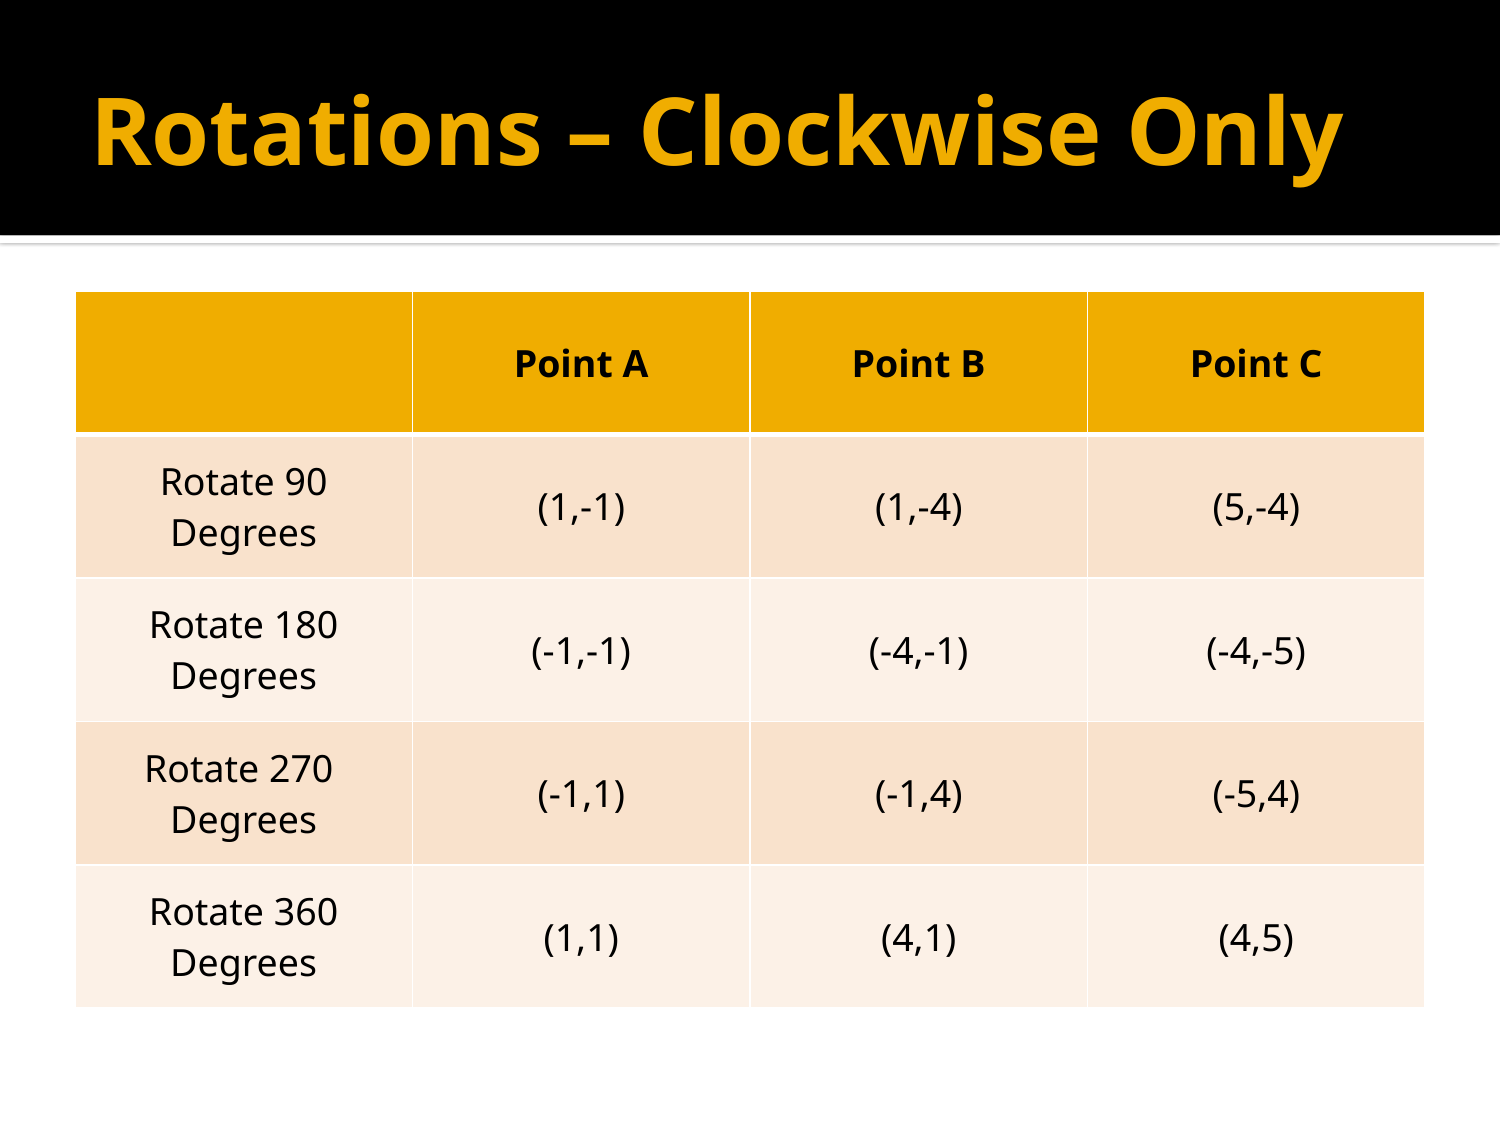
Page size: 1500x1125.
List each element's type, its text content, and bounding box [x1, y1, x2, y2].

table_cell Rotate 180 Degrees [76, 579, 412, 721]
table_header Point A [413, 292, 749, 432]
table_cell Rotate 360 Degrees [76, 866, 412, 1007]
table_cell (-4,-1) [751, 579, 1087, 721]
table_cell (-1,4) [751, 722, 1087, 864]
table_header [76, 292, 412, 432]
table_cell (5,-4) [1088, 437, 1424, 577]
table_cell (-1,1) [413, 722, 749, 864]
table_cell Rotate 270 Degrees [76, 722, 412, 864]
table_cell (-5,4) [1088, 722, 1424, 864]
table_cell Rotate 90 Degrees [76, 437, 412, 577]
table_header Point B [751, 292, 1087, 432]
table_header Point C [1088, 292, 1424, 432]
table_cell (1,-1) [413, 437, 749, 577]
table_cell (4,5) [1088, 866, 1424, 1007]
table_cell (1,-4) [751, 437, 1087, 577]
title Rotations – Clockwise Only [75, 25, 1425, 231]
table_cell (1,1) [413, 866, 749, 1007]
table_cell (-1,-1) [413, 579, 749, 721]
table_cell (4,1) [751, 866, 1087, 1007]
table_cell (-4,-5) [1088, 579, 1424, 721]
